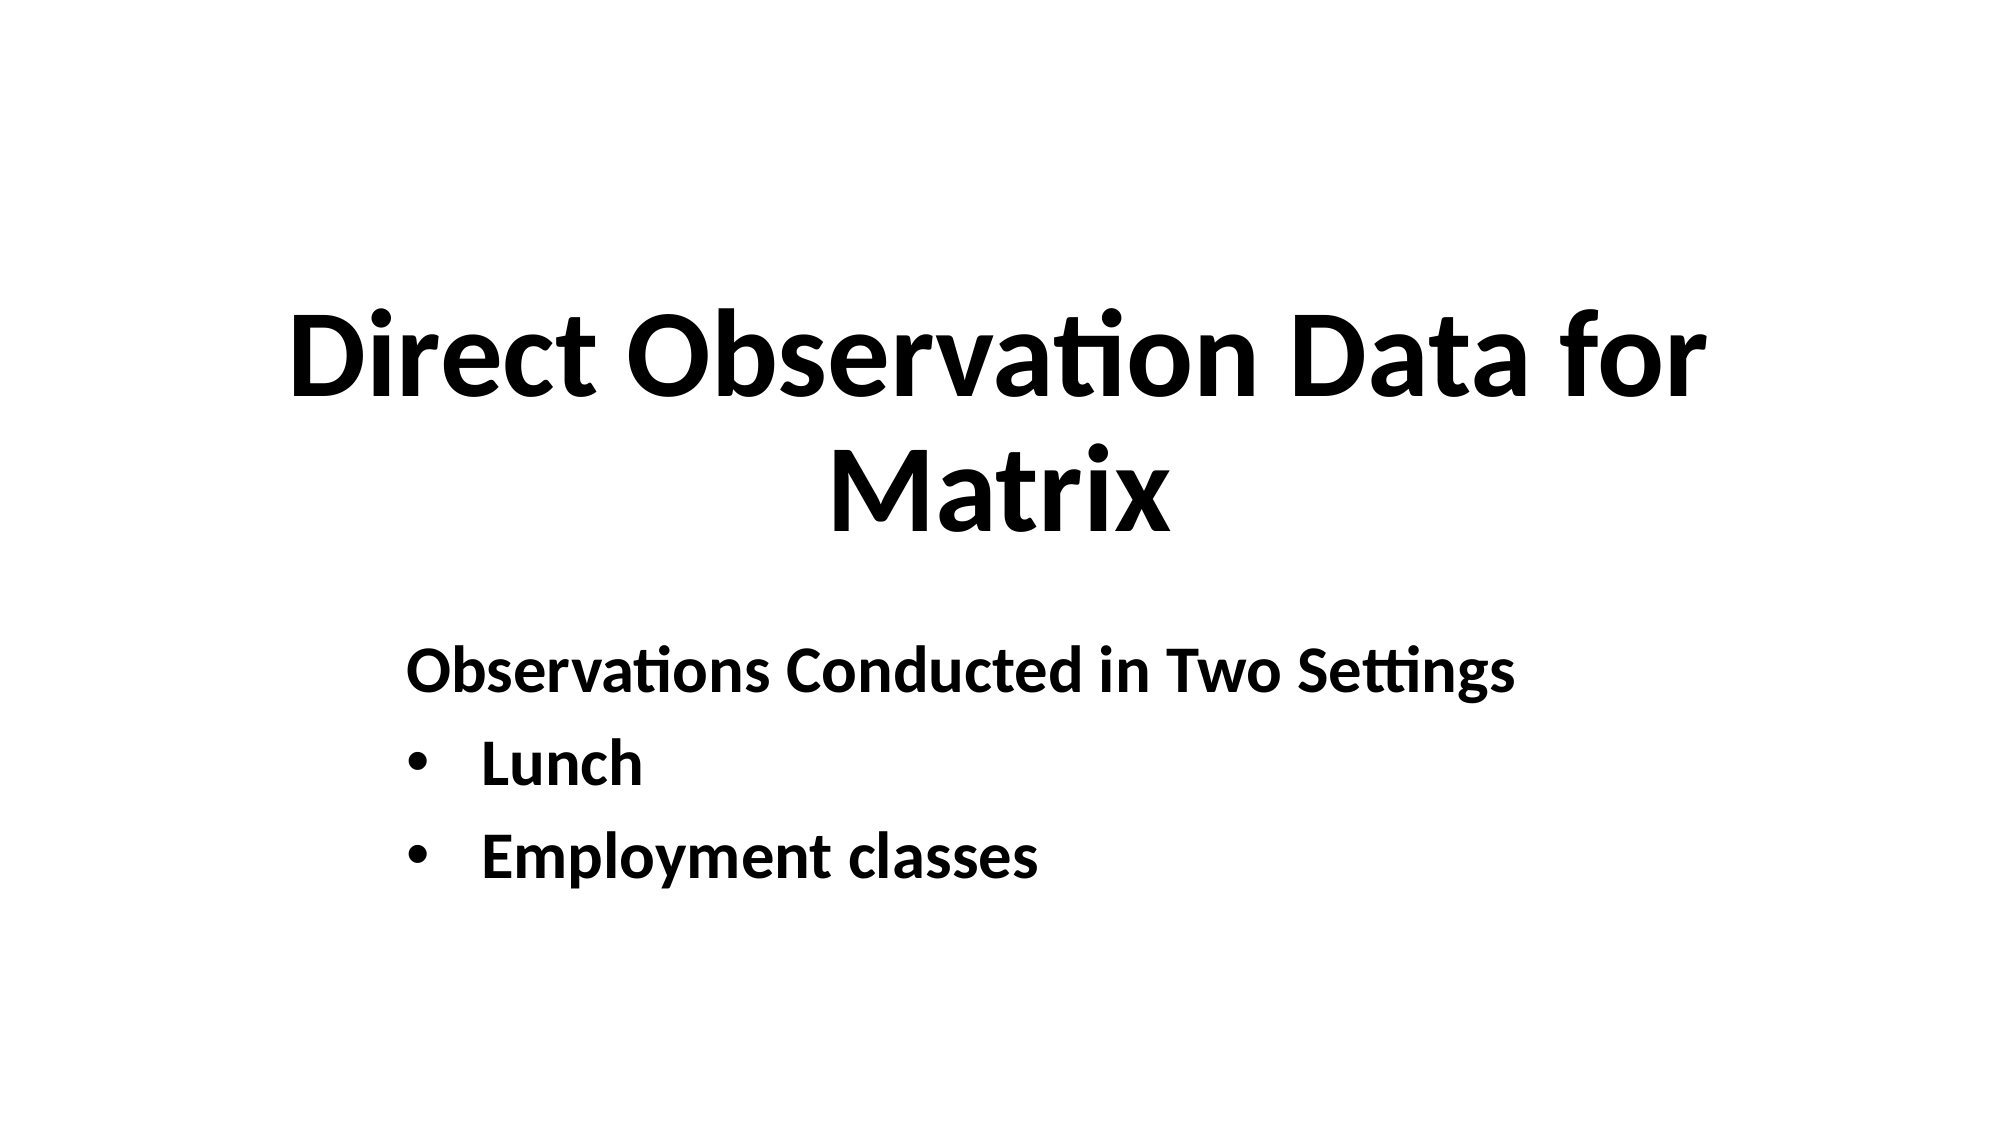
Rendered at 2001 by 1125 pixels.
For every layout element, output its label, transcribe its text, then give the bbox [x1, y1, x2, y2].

title Direct Observation Data for Matrix [136, 98, 1862, 566]
list Observations Conducted in Two Settings Lunch Employment classes [391, 627, 1543, 914]
